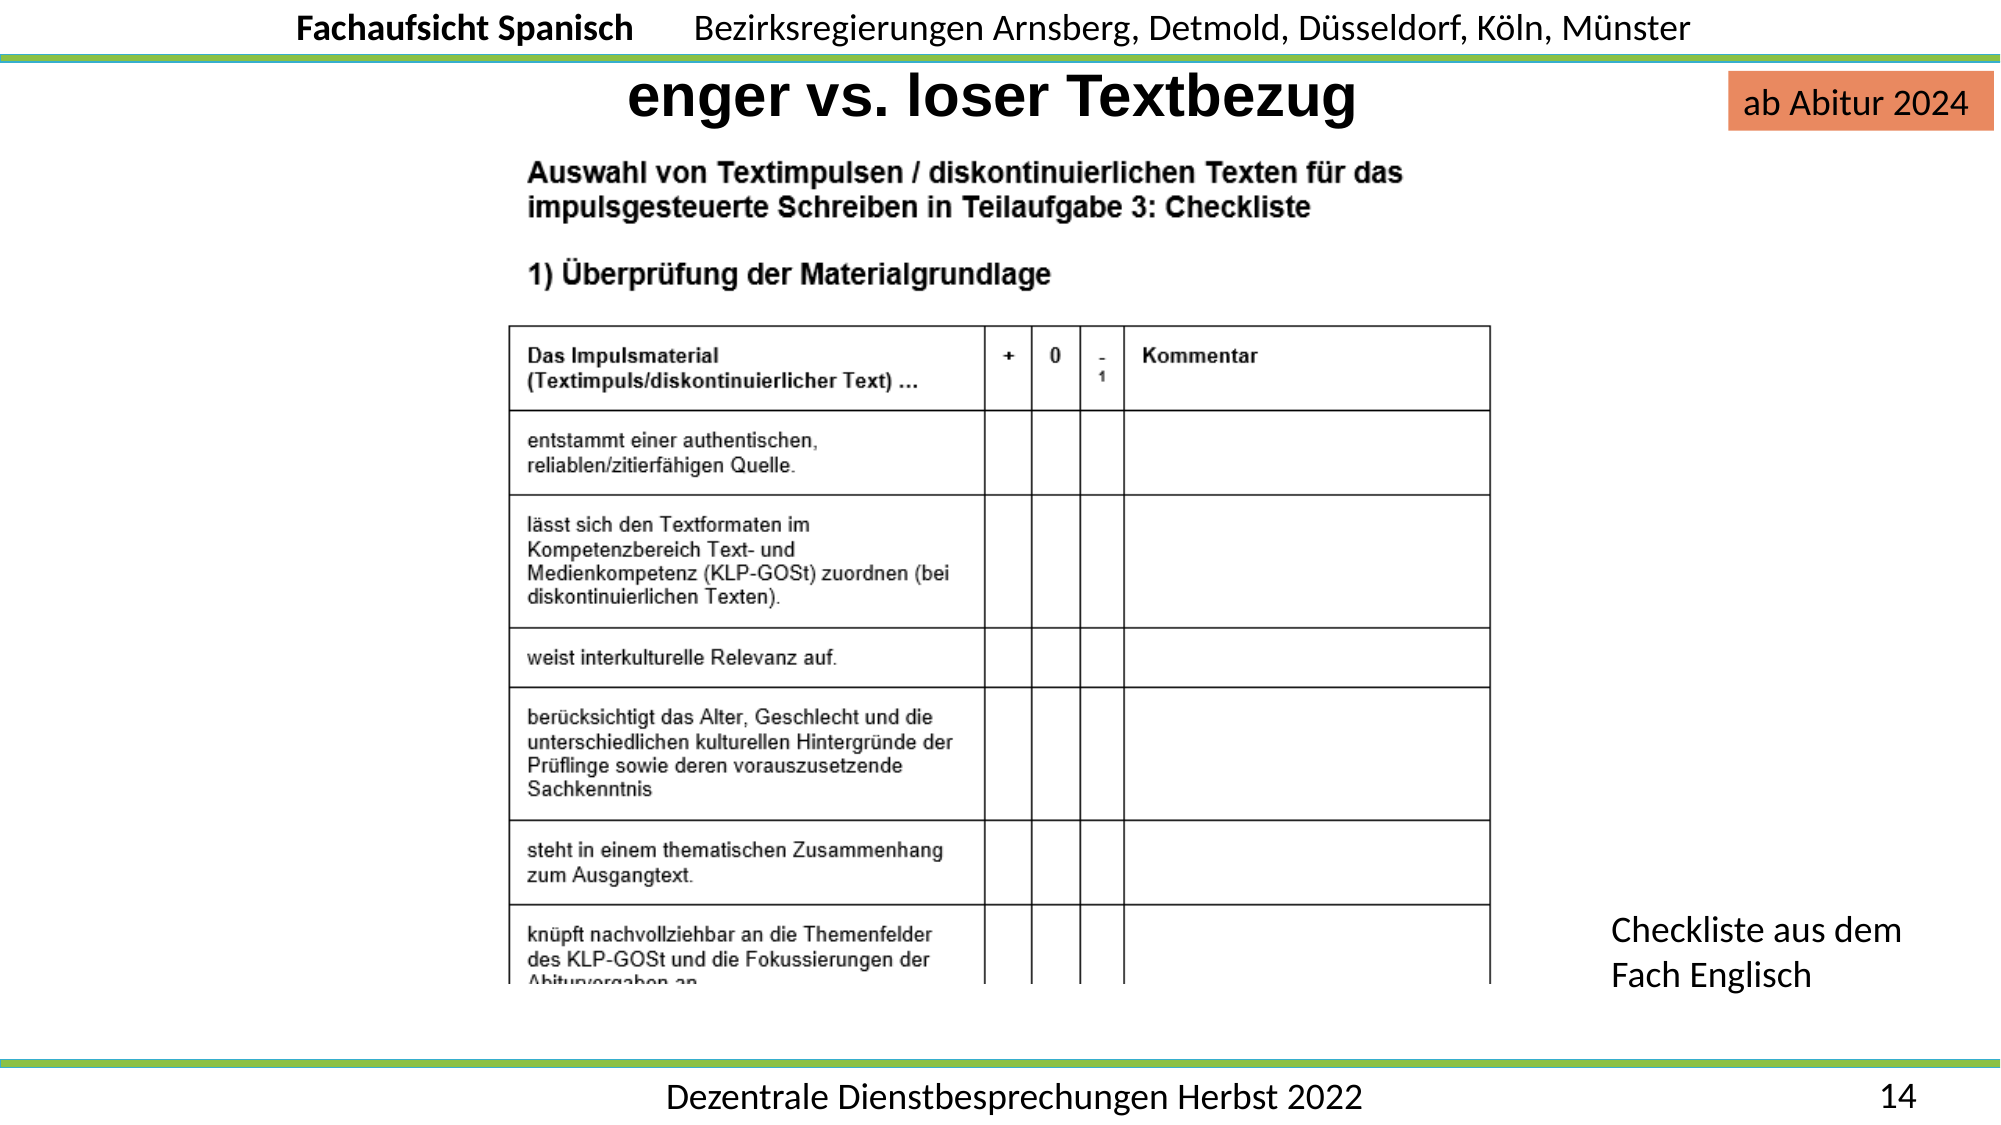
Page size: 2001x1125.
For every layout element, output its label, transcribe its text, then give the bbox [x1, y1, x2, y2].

slide_number 14 [1864, 1063, 2000, 1124]
picture [501, 141, 1499, 984]
title enger vs. loser Textbezug [130, 0, 1856, 211]
text_box Checkliste aus dem Fach Englisch [1596, 897, 1930, 1003]
text_box ab Abitur 2024 [1728, 70, 1994, 131]
